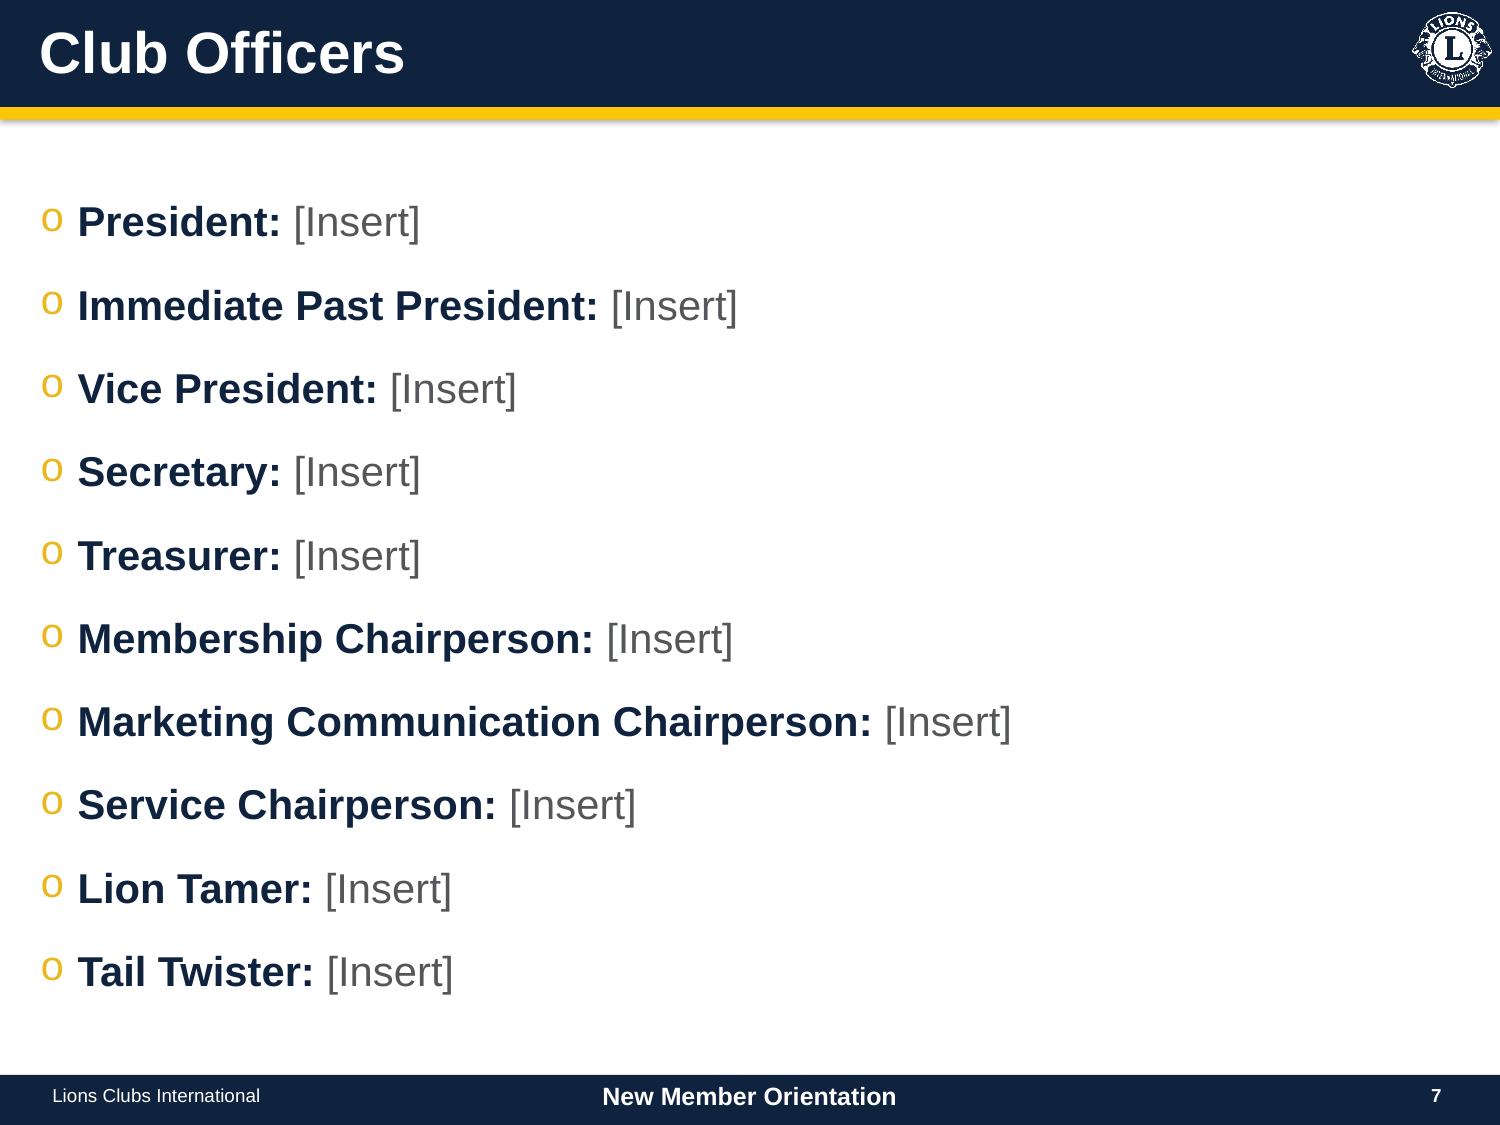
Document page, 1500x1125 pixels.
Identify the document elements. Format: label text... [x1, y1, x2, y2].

text_box President: [Insert] Immediate Past President: [Insert] Vice President: [Insert] Secretary: [Insert] Treasurer: [Insert] Membership Chairperson: [Insert] Marketing Communication Chairperson: [Insert] Service Chairperson: [Insert] Lion Tamer: [Insert] Tail Twister: [Insert] [24, 162, 1300, 1050]
picture [1412, 12, 1492, 88]
title Club Officers [24, 12, 1401, 88]
